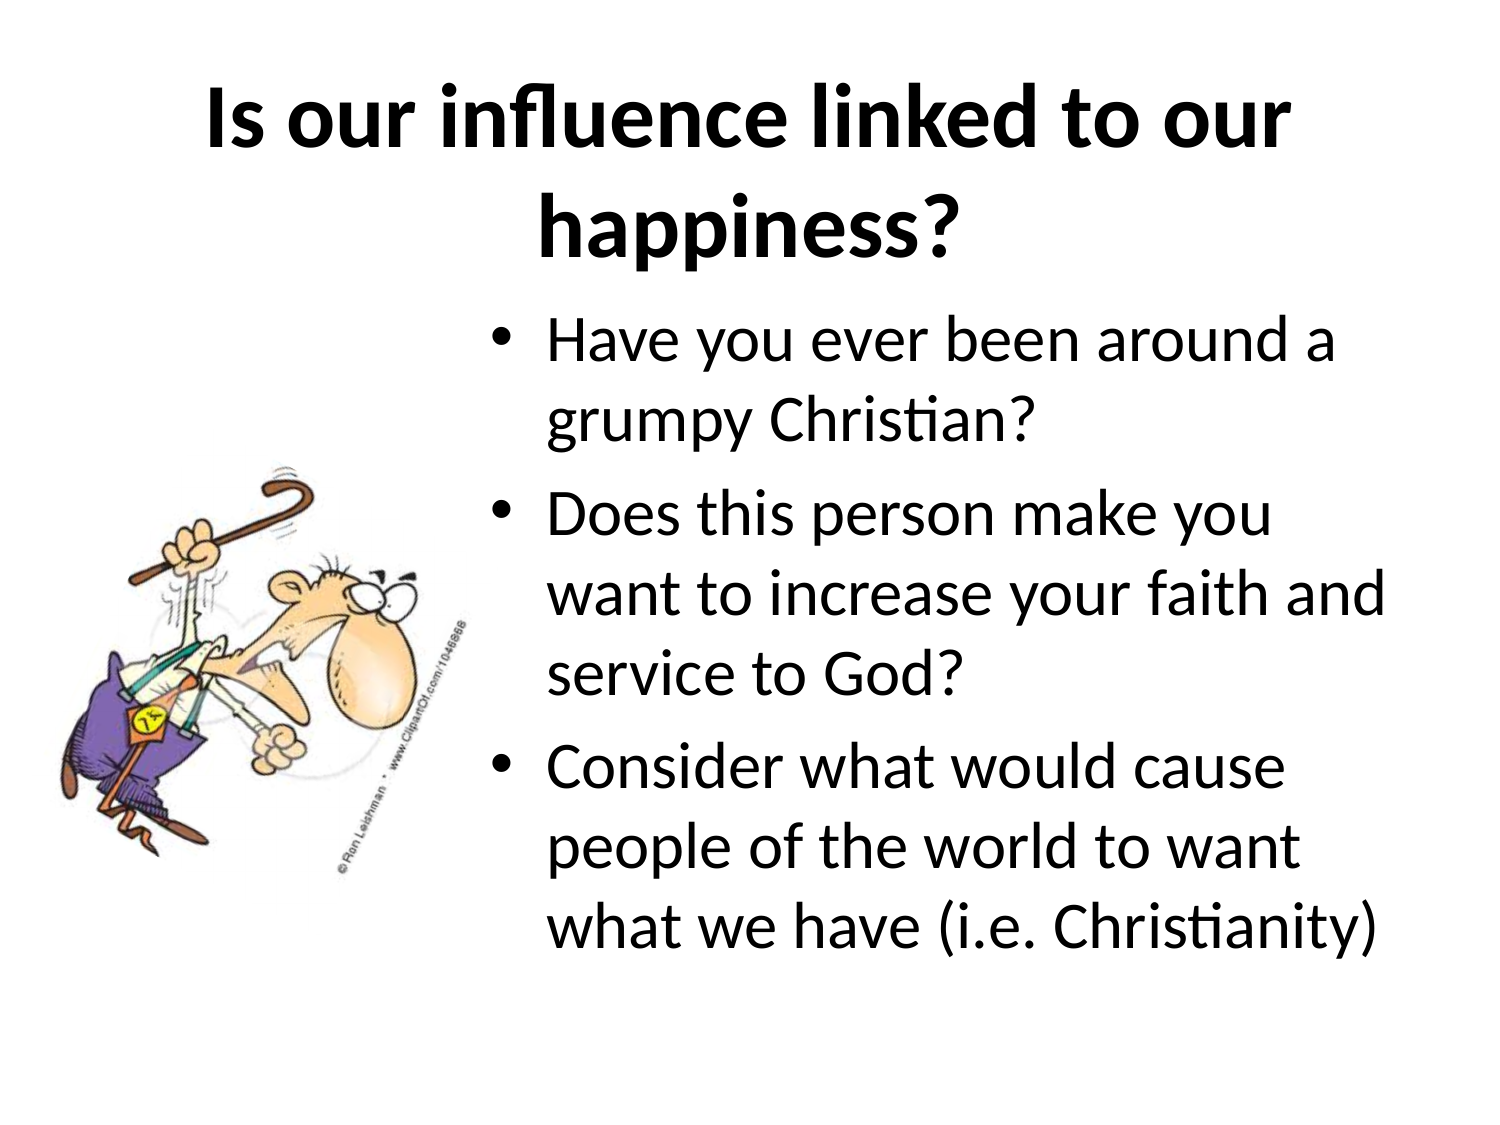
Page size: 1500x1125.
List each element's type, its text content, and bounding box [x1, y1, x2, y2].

picture [26, 426, 497, 934]
list Have you ever been around a grumpy Christian? Does this person make you want to increase your faith and service to God? Consider what would cause people of the world to want what we have (i.e. Christianity) [474, 287, 1438, 1030]
title Is our influence linked to our happiness? [75, 45, 1425, 288]
